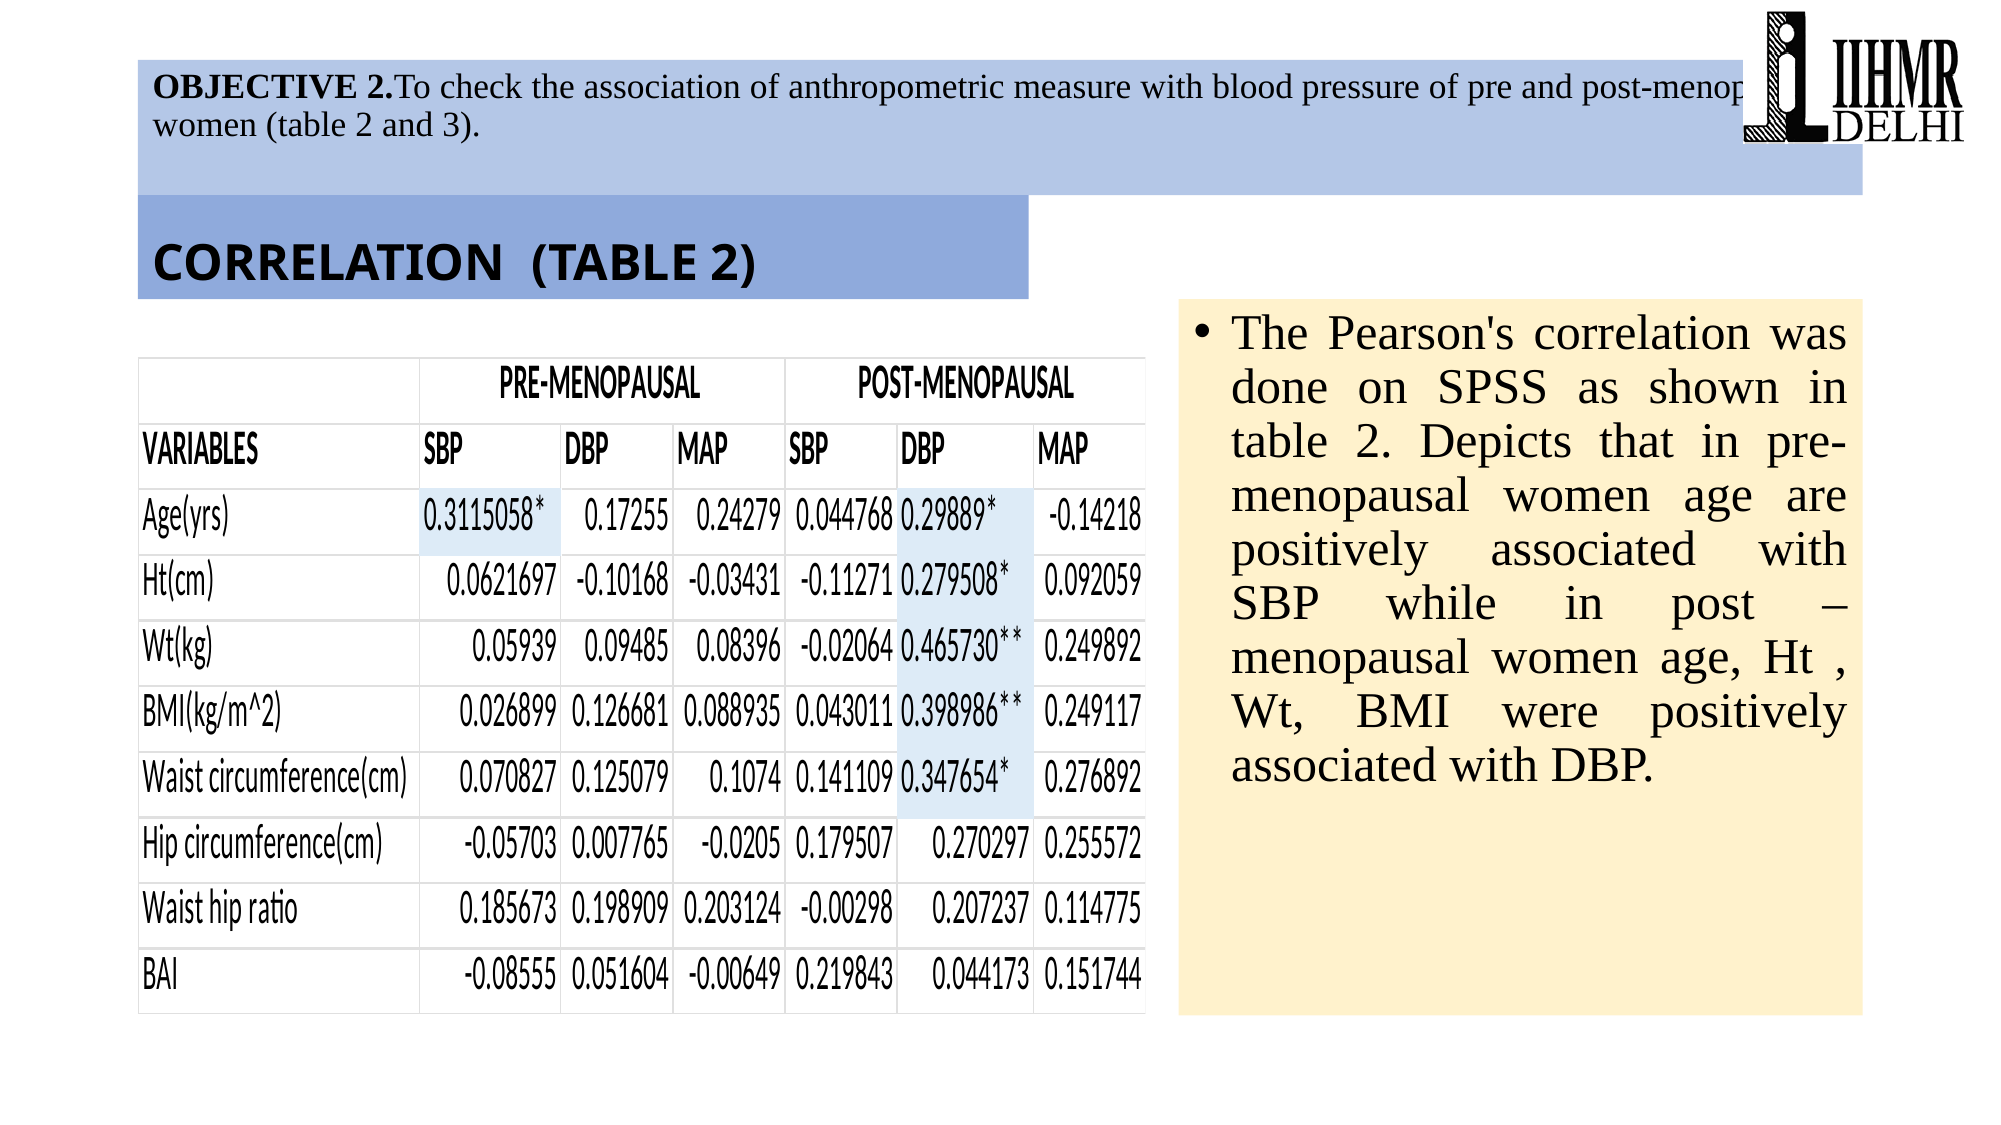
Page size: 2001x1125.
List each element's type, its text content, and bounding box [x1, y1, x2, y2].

picture [1743, 8, 1977, 144]
list CORRELATION (TABLE 2) [137, 195, 1029, 300]
list The Pearson's correlation was done on SPSS as shown in table 2. Depicts that in pre-menopausal women age are positively associated with SBP while in post – menopausal women age, Ht , Wt, BMI were positively associated with DBP. [1178, 299, 1863, 1016]
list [137, 357, 1147, 1016]
title OBJECTIVE 2.To check the association of anthropometric measure with blood pressure of pre and post-menopausal women (table 2 and 3). [137, 59, 1863, 196]
